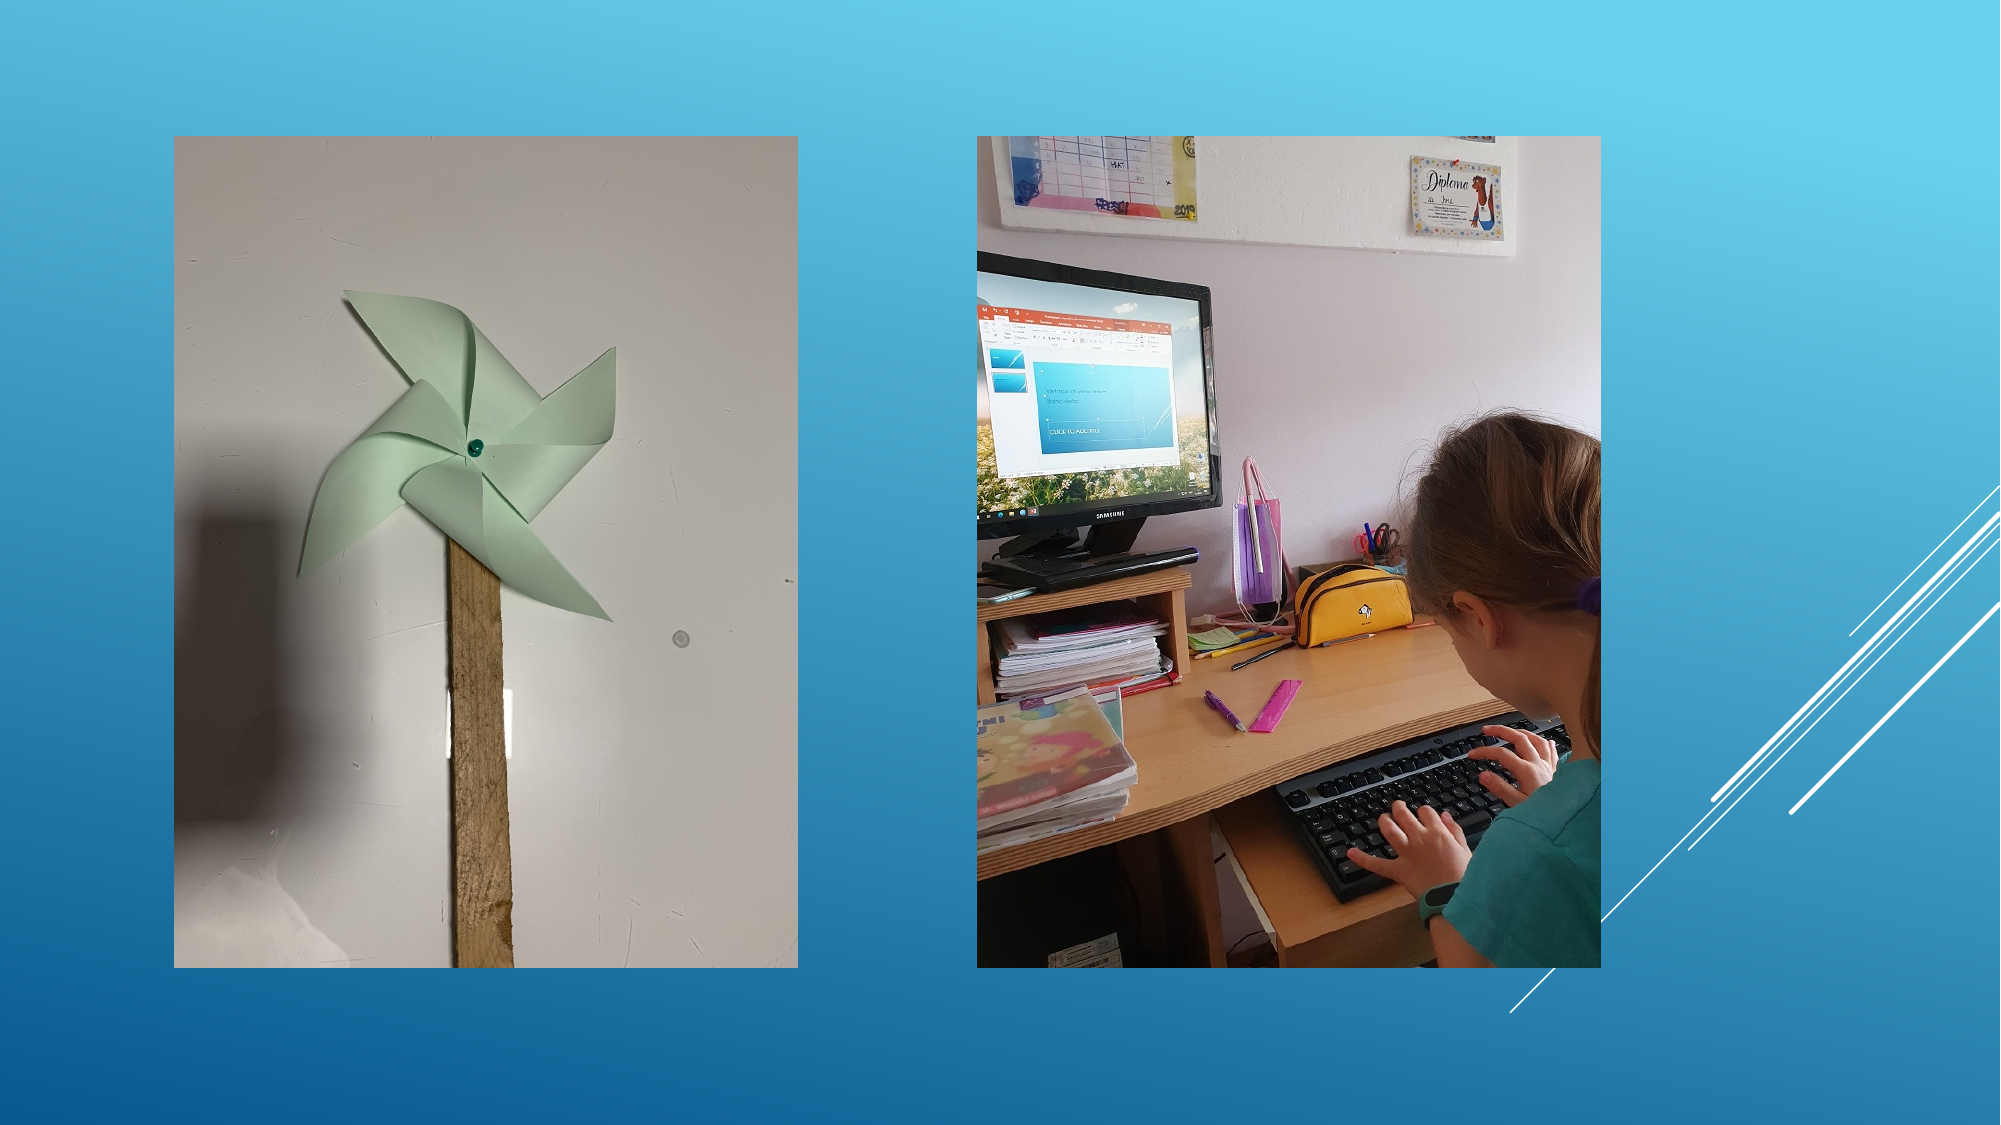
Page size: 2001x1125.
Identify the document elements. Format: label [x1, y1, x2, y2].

picture [976, 136, 1601, 968]
list [174, 136, 798, 968]
